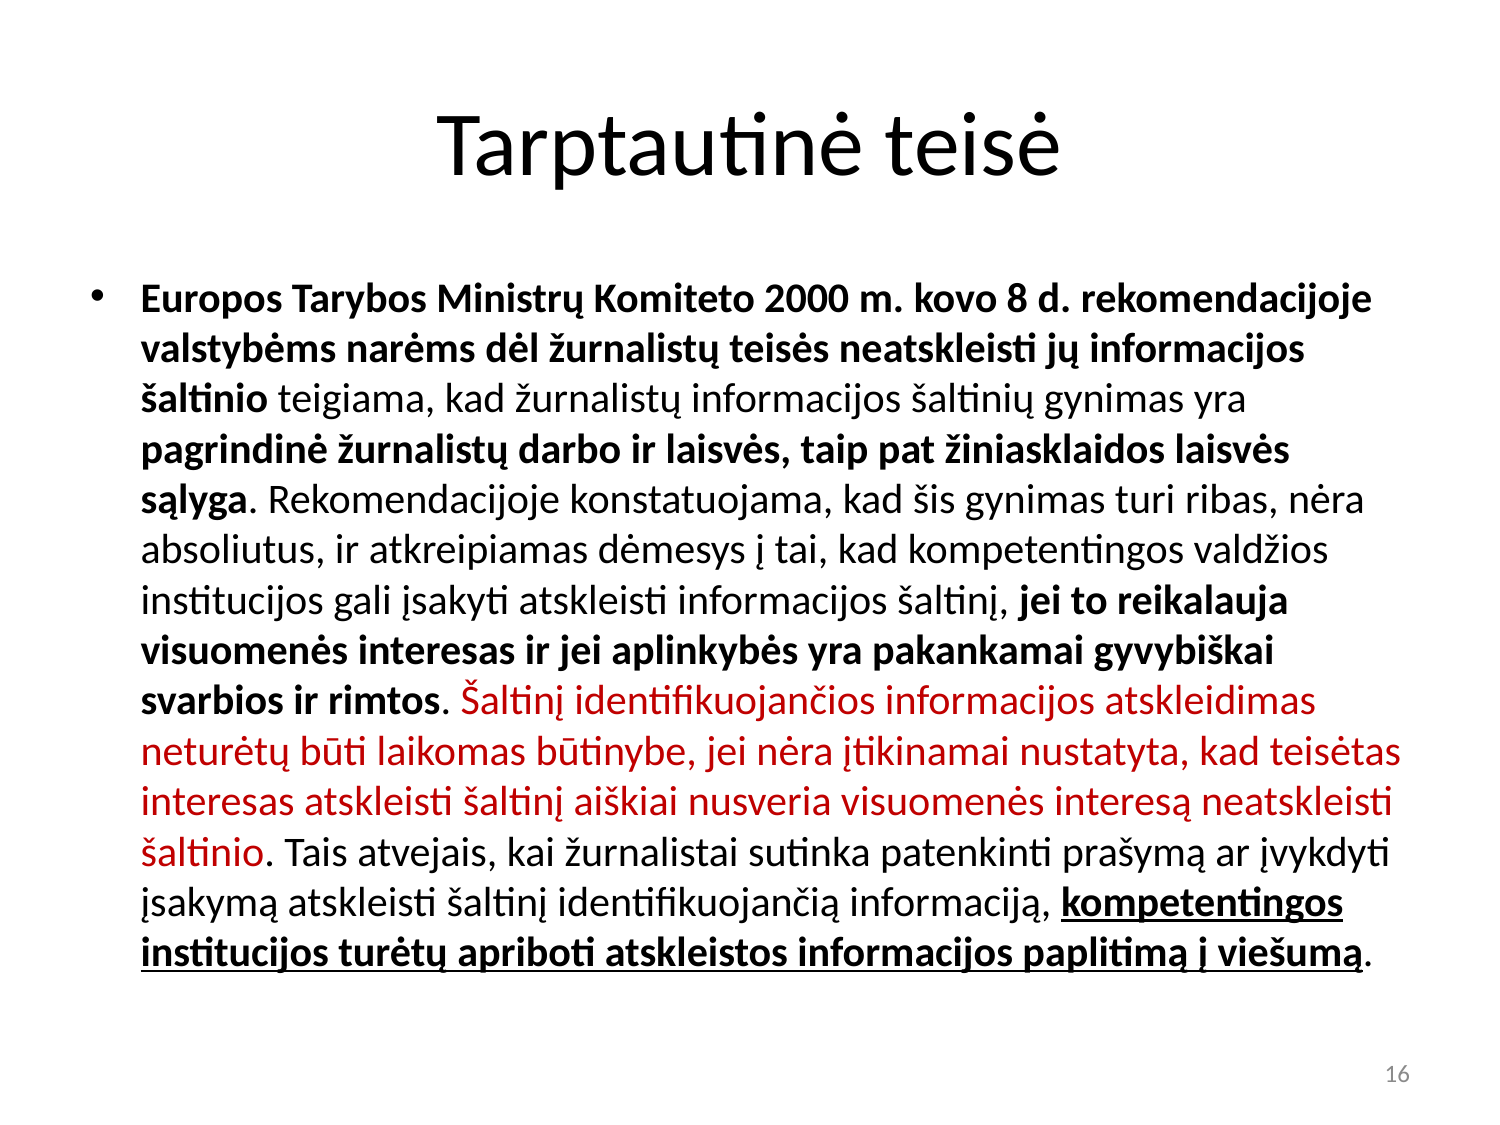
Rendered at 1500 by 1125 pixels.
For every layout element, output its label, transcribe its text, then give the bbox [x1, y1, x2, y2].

slide_number 16 [1074, 1042, 1425, 1103]
title Tarptautinė teisė [75, 45, 1425, 233]
list Europos Tarybos Ministrų Komiteto 2000 m. kovo 8 d. rekomendacijoje valstybėms narėms dėl žurnalistų teisės neatskleisti jų informacijos šaltinio teigiama, kad žurnalistų informacijos šaltinių gynimas yra pagrindinė žurnalistų darbo ir laisvės, taip pat žiniasklaidos laisvės sąlyga. Rekomendacijoje konstatuojama, kad šis gynimas turi ribas, nėra absoliutus, ir atkreipiamas dėmesys į tai, kad kompetentingos valdžios institucijos gali įsakyti atskleisti informacijos šaltinį, jei to reikalauja visuomenės interesas ir jei aplinkybės yra pakankamai gyvybiškai svarbios ir rimtos. Šaltinį identifikuojančios informacijos atskleidimas neturėtų būti laikomas būtinybe, jei nėra įtikinamai nustatyta, kad teisėtas interesas atskleisti šaltinį aiškiai nusveria visuomenės interesą neatskleisti šaltinio. Tais atvejais, kai žurnalistai sutinka patenkinti prašymą ar įvykdyti įsakymą atskleisti šaltinį identifikuojančią informaciją, kompetentingos institucijos turėtų apriboti atskleistos informacijos paplitimą į viešumą. [75, 262, 1425, 1005]
